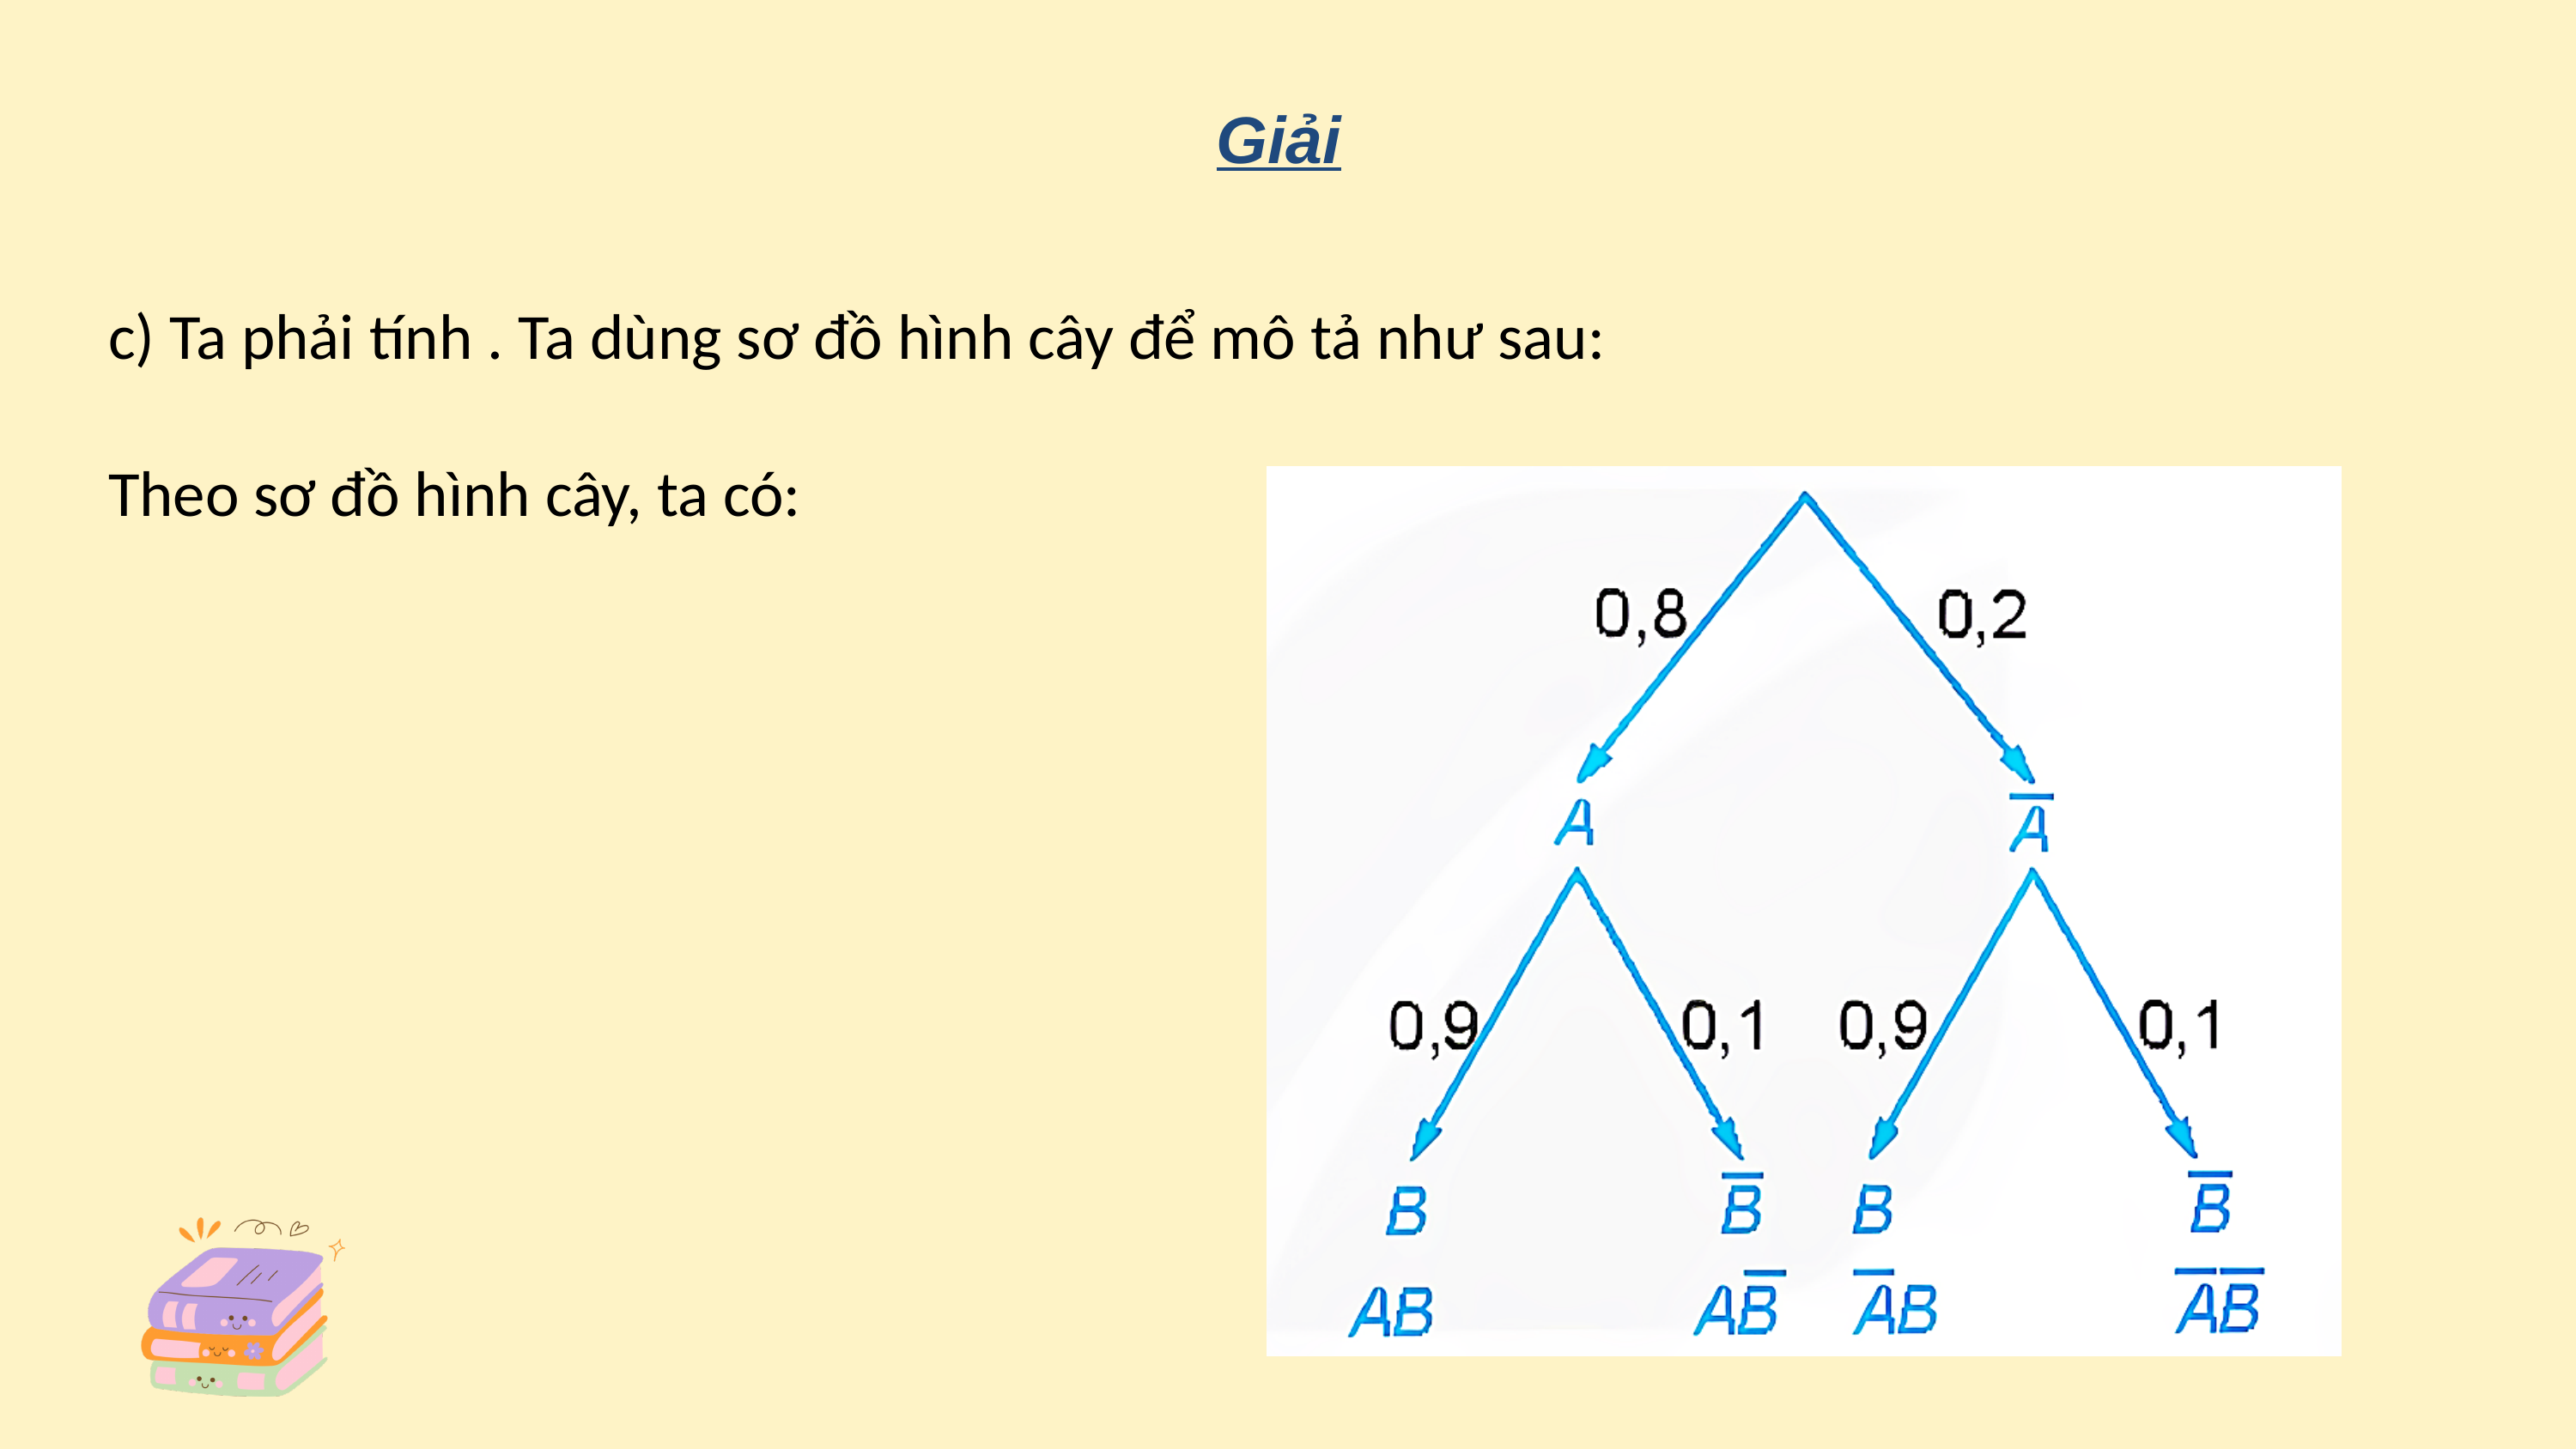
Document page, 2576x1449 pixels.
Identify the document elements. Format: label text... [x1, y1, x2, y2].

picture [1266, 466, 2342, 1356]
text_box Giải [1203, 91, 1355, 184]
picture [139, 1217, 345, 1397]
